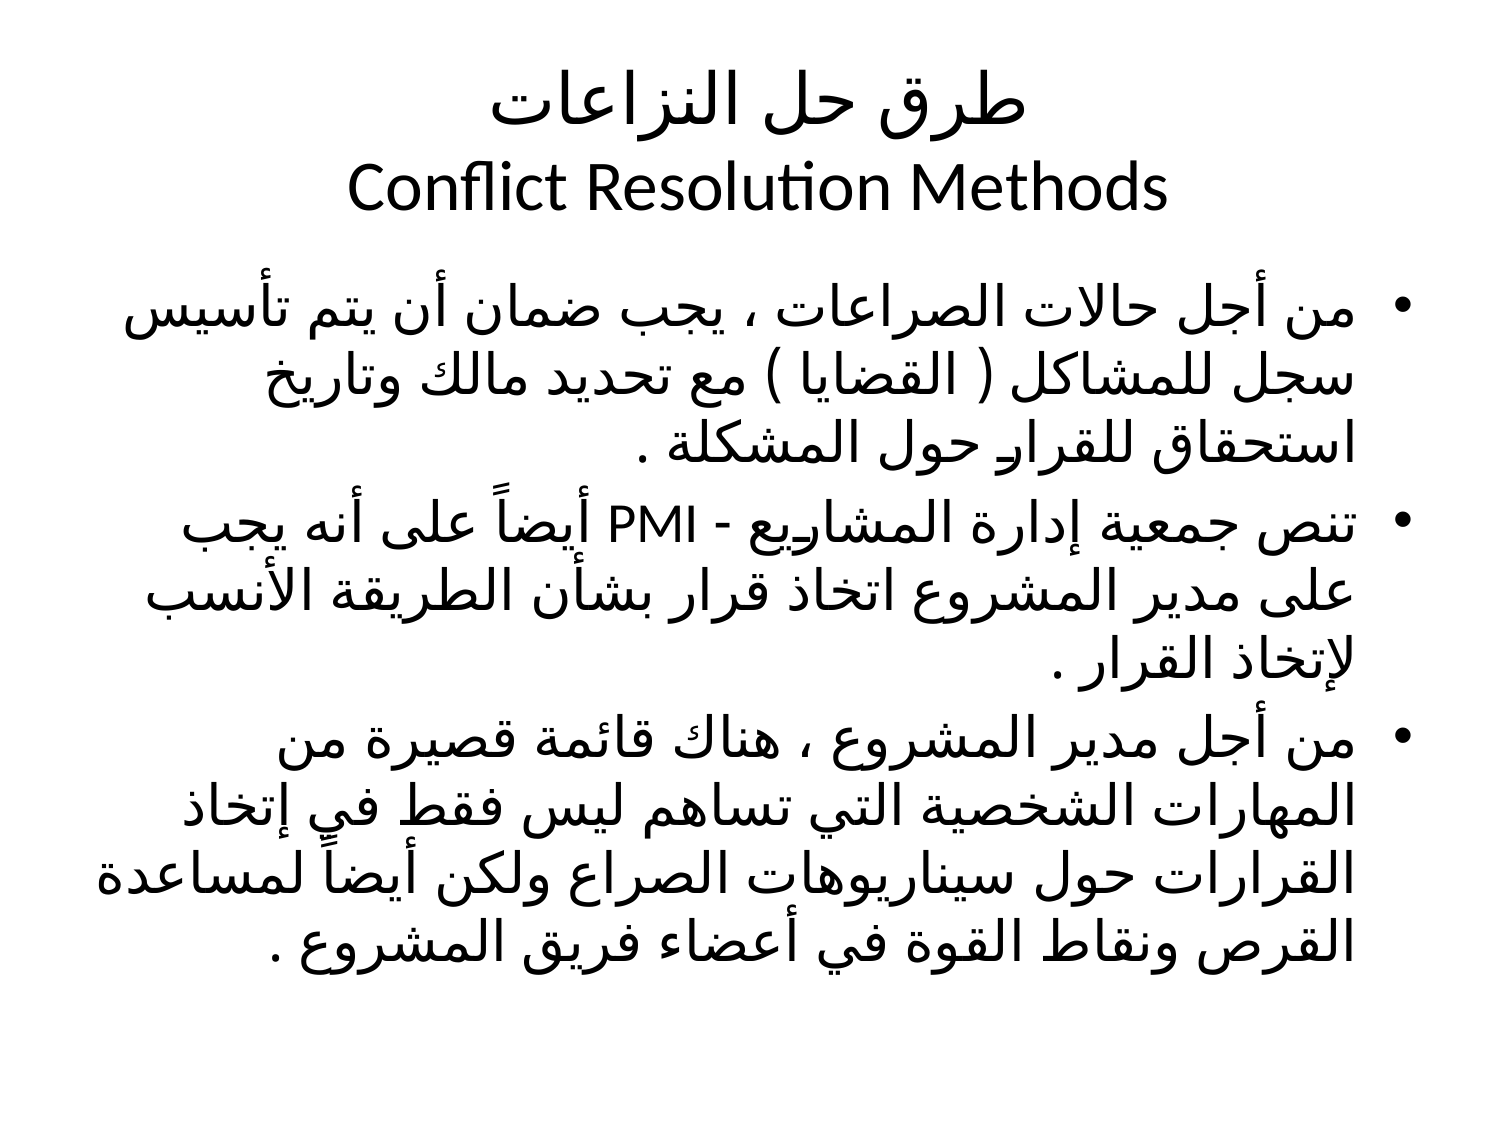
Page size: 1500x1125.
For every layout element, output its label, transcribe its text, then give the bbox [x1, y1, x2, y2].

title طرق حل النزاعات Conflict Resolution Methods [75, 45, 1425, 233]
list من أجل حالات الصراعات ، يجب ضمان أن يتم تأسيس سجل للمشاكل ( القضايا ) مع تحديد مالك وتاريخ استحقاق للقرار حول المشكلة . تنص جمعية إدارة المشاريع - PMI أيضاً على أنه يجب على مدير المشروع اتخاذ قرار بشأن الطريقة الأنسب لإتخاذ القرار . من أجل مدير المشروع ، هناك قائمة قصيرة من المهارات الشخصية التي تساهم ليس فقط في إتخاذ القرارات حول سيناريوهات الصراع ولكن أيضاً لمساعدة القرص ونقاط القوة في أعضاء فريق المشروع . [75, 262, 1425, 1005]
